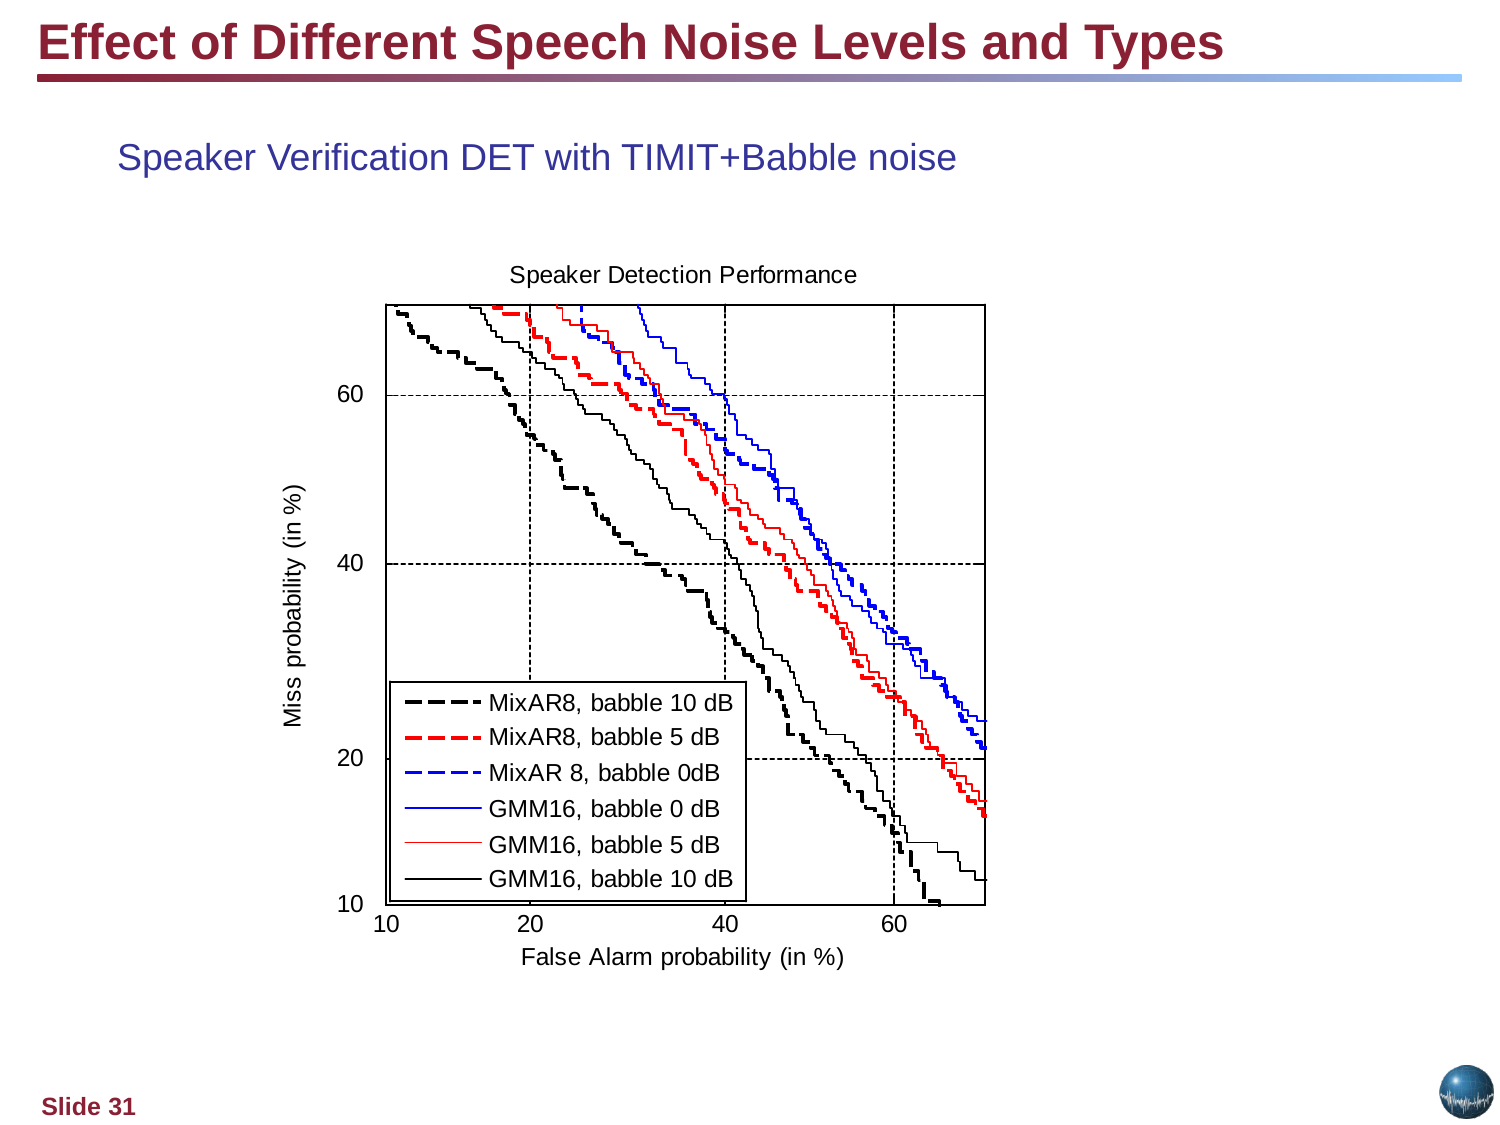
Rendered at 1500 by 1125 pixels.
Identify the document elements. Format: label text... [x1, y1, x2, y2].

text_box Speaker Verification DET with TIMIT+Babble noise [79, 132, 1376, 178]
picture [1439, 1065, 1494, 1119]
picture [272, 247, 1061, 991]
text_box [0, 1, 1500, 75]
